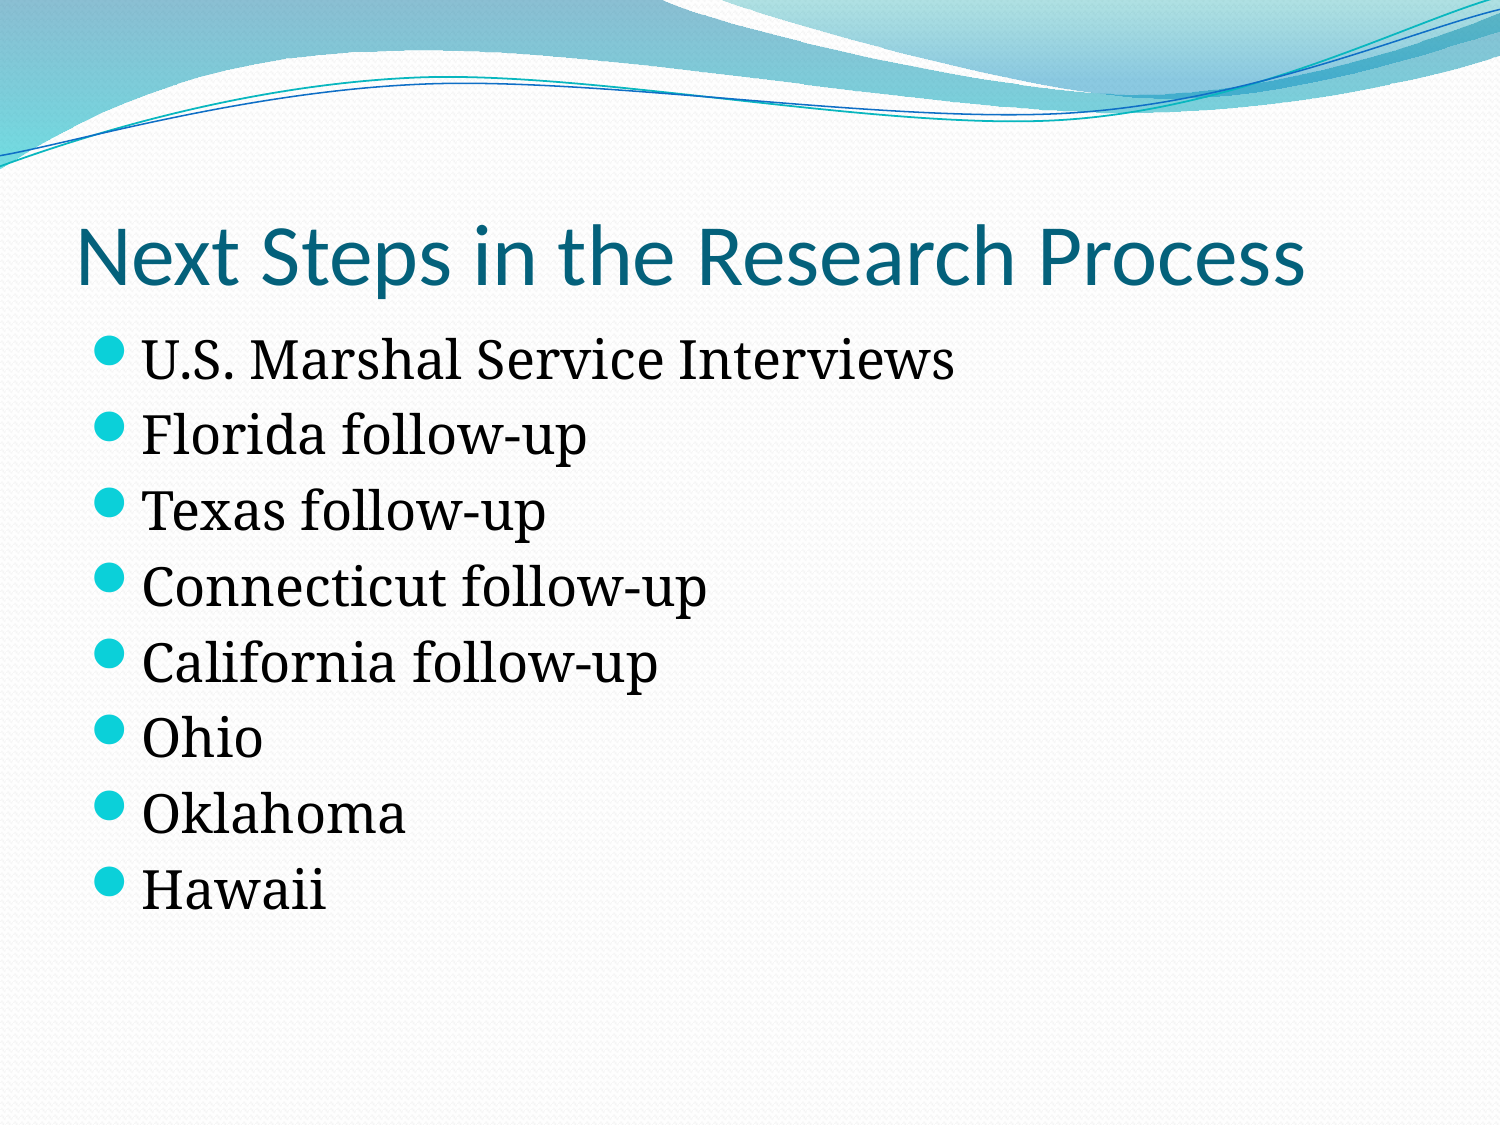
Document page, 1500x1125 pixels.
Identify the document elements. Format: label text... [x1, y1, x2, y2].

title Next Steps in the Research Process [74, 115, 1426, 304]
list U.S. Marshal Service Interviews Florida follow-up Texas follow-up Connecticut follow-up California follow-up Ohio Oklahoma Hawaii [74, 317, 1426, 1038]
